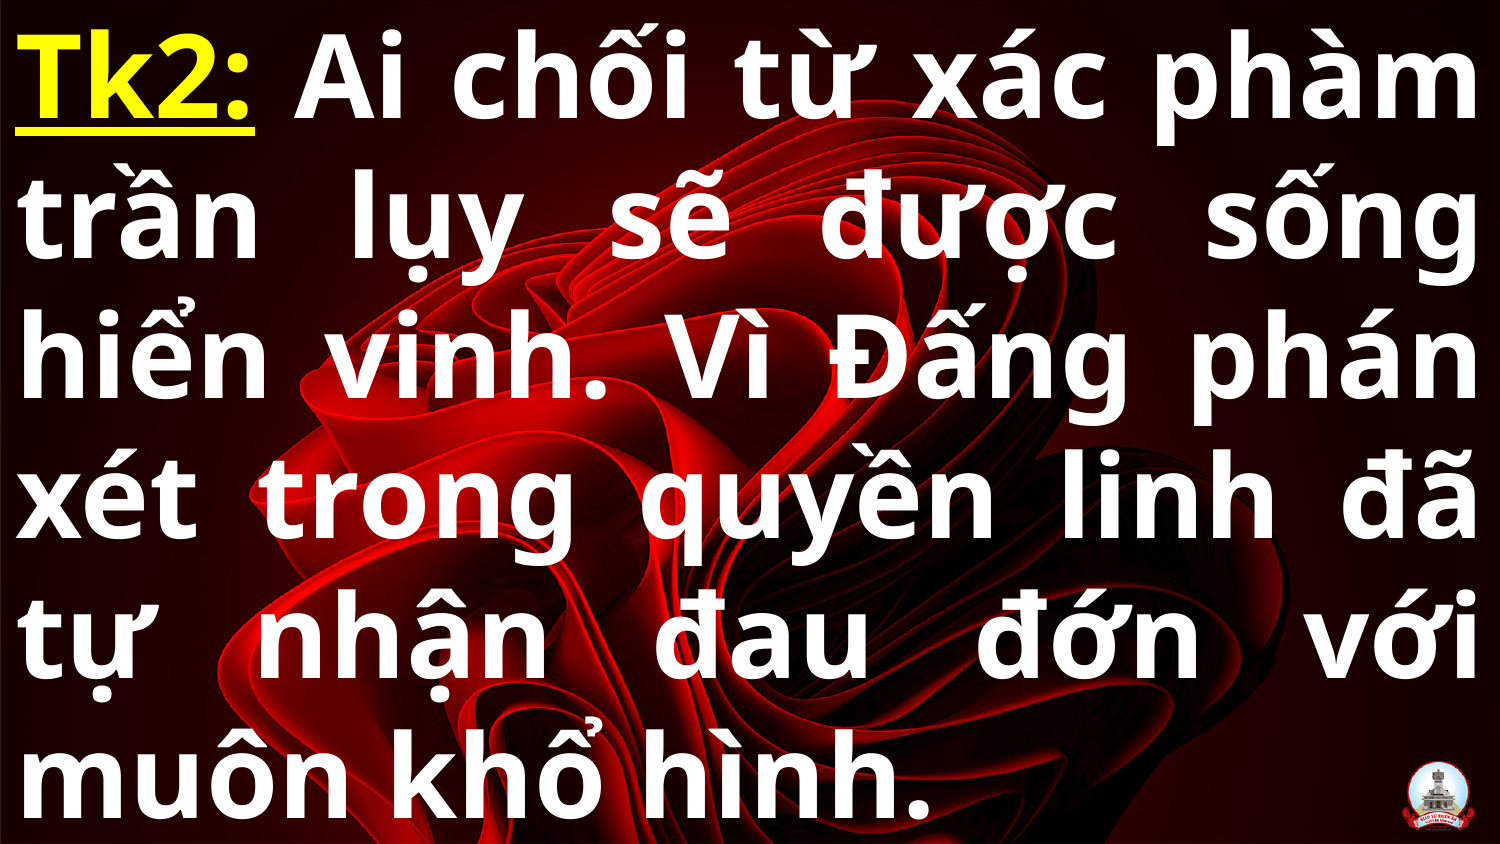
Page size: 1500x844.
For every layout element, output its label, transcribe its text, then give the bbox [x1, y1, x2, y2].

title Tk2: Ai chối từ xác phàm trần lụy sẽ được sống hiển vinh. Vì Đấng phán xét trong quyền linh đã tự nhận đau đớn với muôn khổ hình. [0, 0, 1500, 844]
